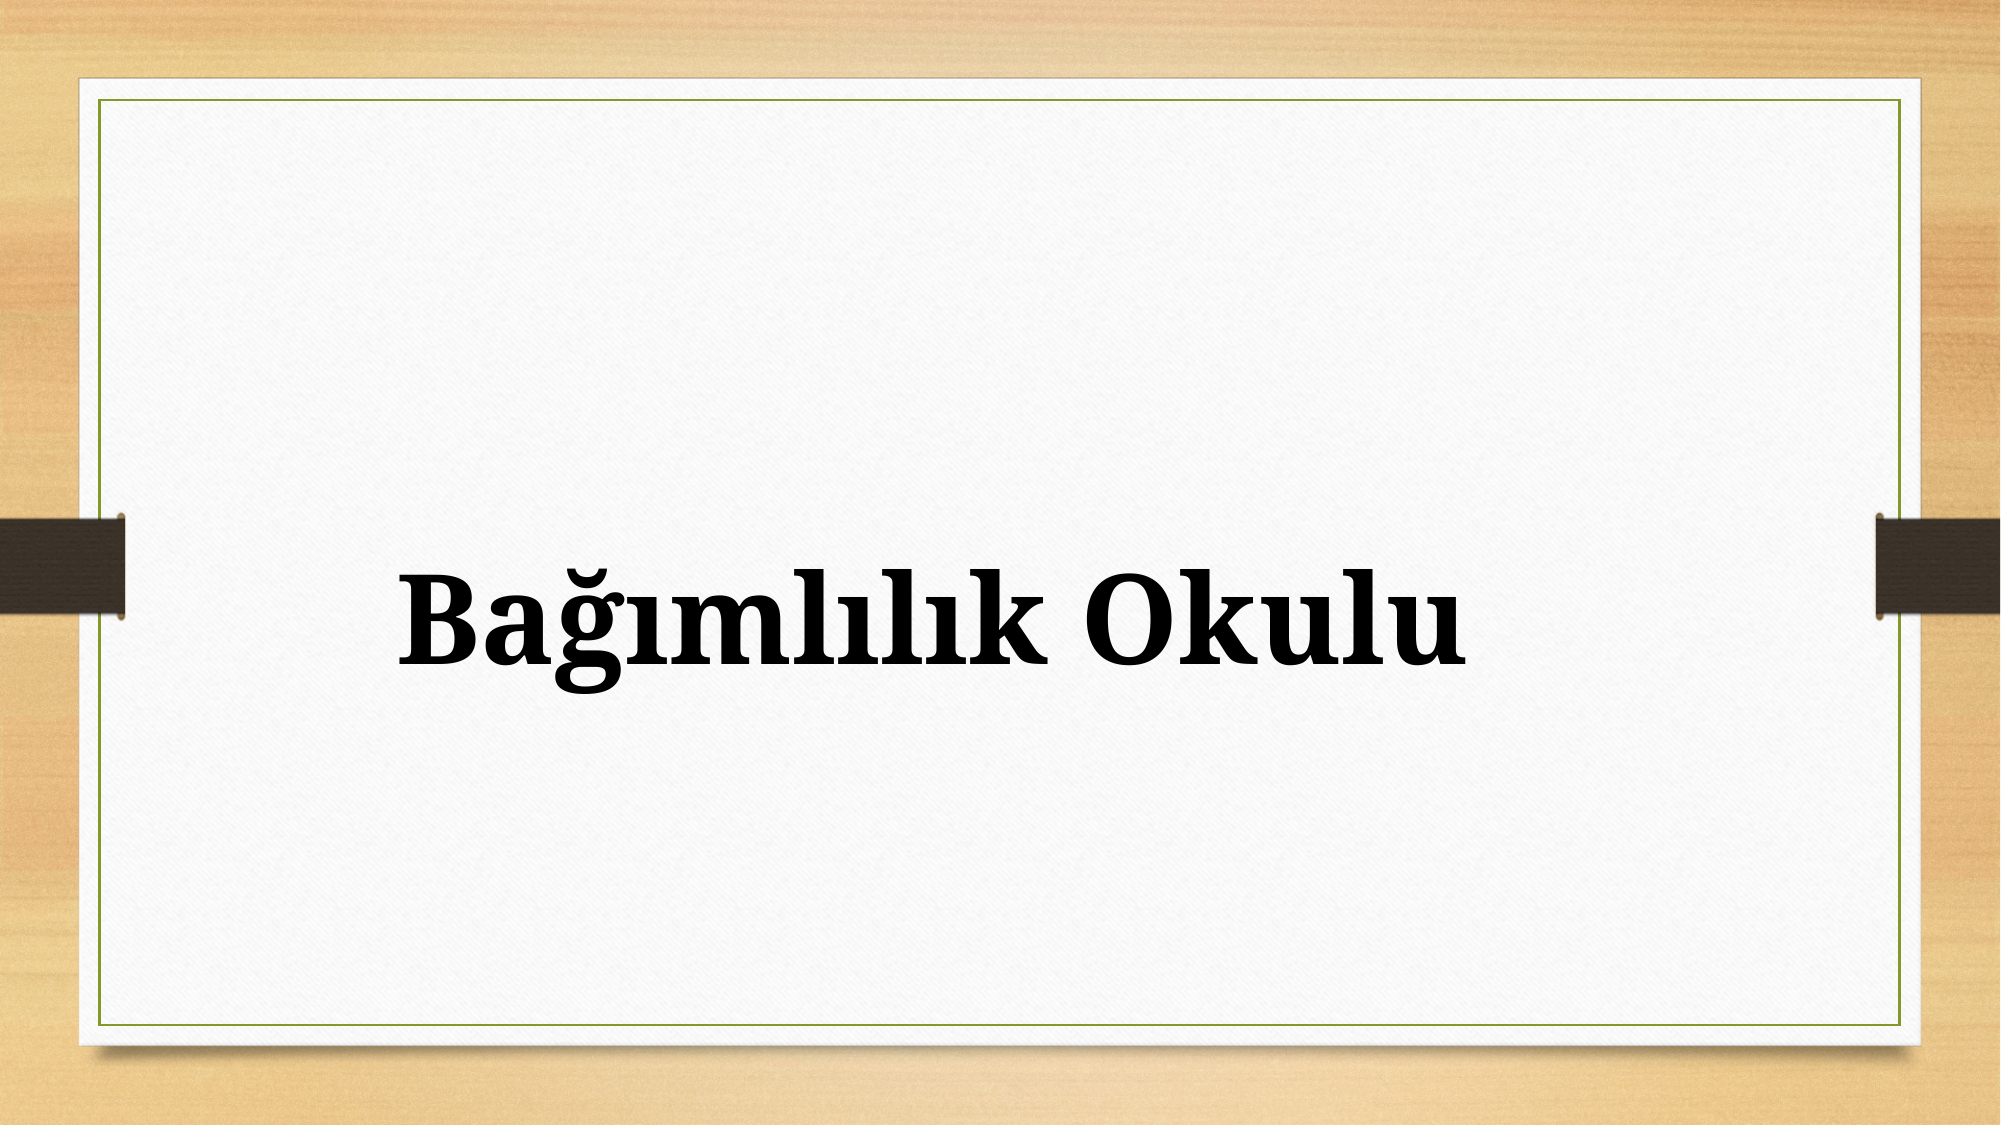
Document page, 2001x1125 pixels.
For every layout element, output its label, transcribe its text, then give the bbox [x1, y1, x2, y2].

text_box Bağımlılık Okulu [381, 532, 1695, 697]
picture [0, 0, 2001, 1125]
